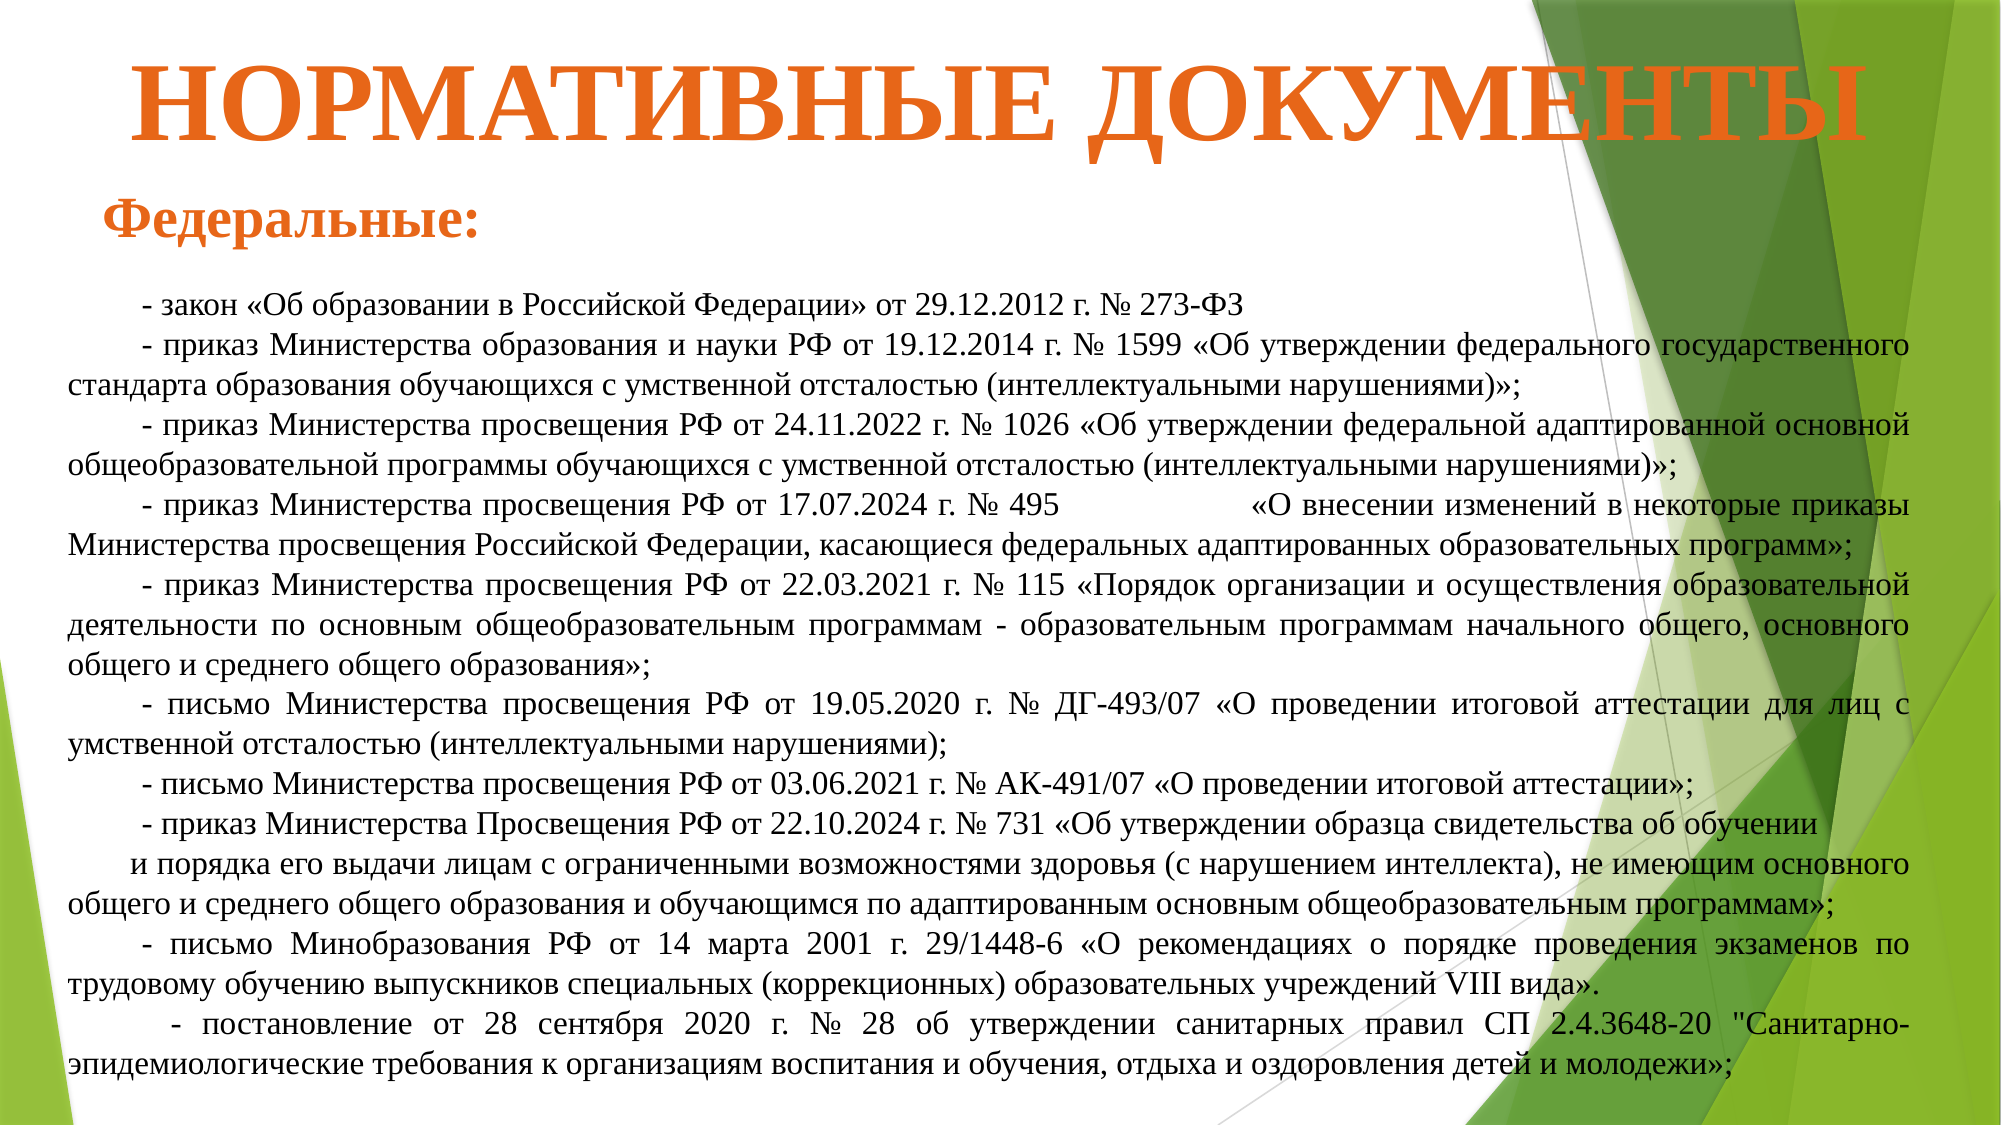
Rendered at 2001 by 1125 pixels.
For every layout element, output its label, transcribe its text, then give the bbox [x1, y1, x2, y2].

text_box НОРМАТИВНЫЕ ДОКУМЕНТЫ [115, 20, 1885, 171]
text_box Федеральные: [87, 172, 498, 257]
text_box - закон «Об образовании в Российской Федерации» от 29.12.2012 г. № 273-ФЗ - приказ Министерства образования и науки РФ от 19.12.2014 г. № 1599 «Об утверждении федерального государственного стандарта образования обучающихся с умственной отсталостью (интеллектуальными нарушениями)»; - приказ Министерства просвещения РФ от 24.11.2022 г. № 1026 «Об утверждении федеральной адаптированной основной общеобразовательной программы обучающихся с умственной отсталостью (интеллектуальными нарушениями)»; - приказ Министерства просвещения РФ от 17.07.2024 г. № 495 «О внесении изменений в некоторые приказы Министерства просвещения Российской Федерации, касающиеся федеральных адаптированных образовательных программ»; - приказ Министерства просвещения РФ от 22.03.2021 г. № 115 «Порядок организации и осуществления образовательной деятельности по основным общеобразовательным программам - образовательным программам начального общего, основного общего и среднего общего образования»; - письмо Министерства просвещения РФ от 19.05.2020 г. № ДГ-493/07 «О проведении итоговой аттестации для лиц с умственной отсталостью (интеллектуальными нарушениями); - письмо Министерства просвещения РФ от 03.06.2021 г. № АК-491/07 «О проведении итоговой аттестации»; - приказ Министерства Просвещения РФ от 22.10.2024 г. № 731 «Об утверждении образца свидетельства об обучении и порядка его выдачи лицам с ограниченными возможностями здоровья (с нарушением интеллекта), не имеющим основного общего и среднего общего образования и обучающимся по адаптированным основным общеобразовательным программам»; - письмо Минобразования РФ от 14 марта 2001 г. 29/1448-6 «О рекомендациях о порядке проведения экзаменов по трудовому обучению выпускников специальных (коррекционных) образовательных учреждений VIII вида». - постановление от 28 сентября 2020 г. № 28 об утверждении санитарных правил СП 2.4.3648-20 "Санитарно-эпидемиологические требования к организациям воспитания и обучения, отдыха и оздоровления детей и молодежи»; [52, 271, 1928, 1125]
